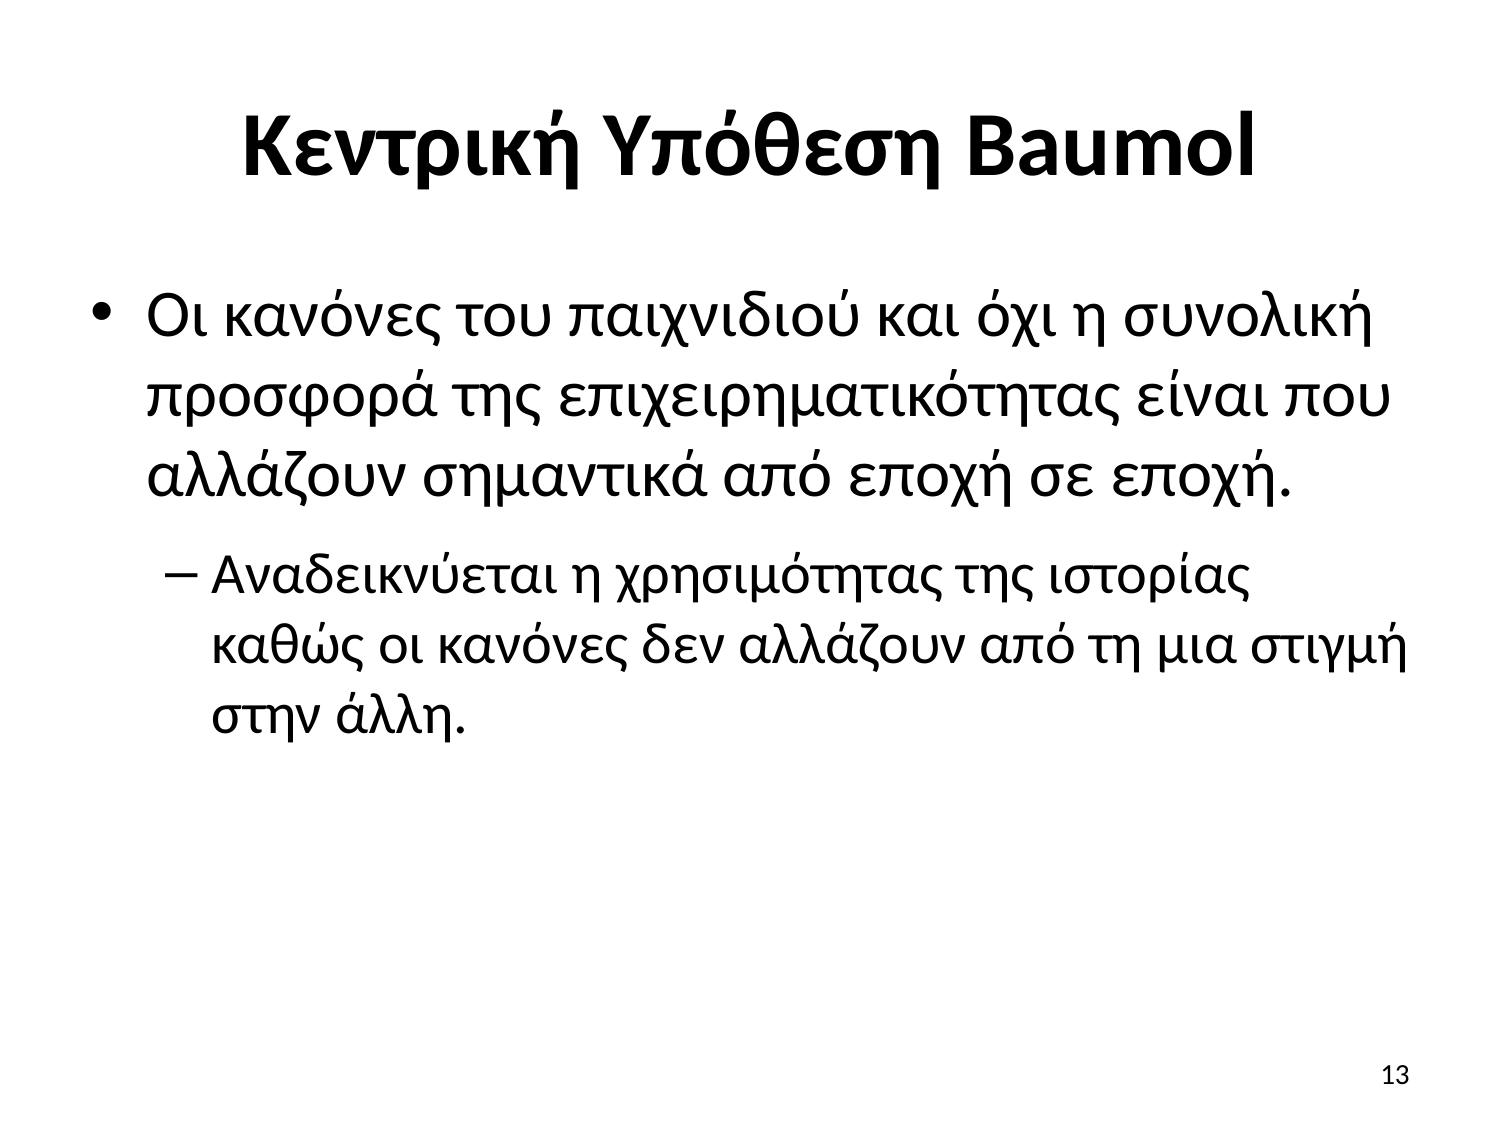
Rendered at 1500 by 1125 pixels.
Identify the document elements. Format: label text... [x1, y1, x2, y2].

list Οι κανόνες του παιχνιδιού και όχι η συνολική προσφορά της επιχειρηματικότητας είναι που αλλάζουν σημαντικά από εποχή σε εποχή. Αναδεικνύεται η χρησιμότητας της ιστορίας καθώς οι κανόνες δεν αλλάζουν από τη μια στιγμή στην άλλη. [75, 262, 1425, 1005]
title Κεντρική Υπόθεση Baumol [75, 45, 1425, 233]
slide_number 13 [1074, 1042, 1425, 1103]
